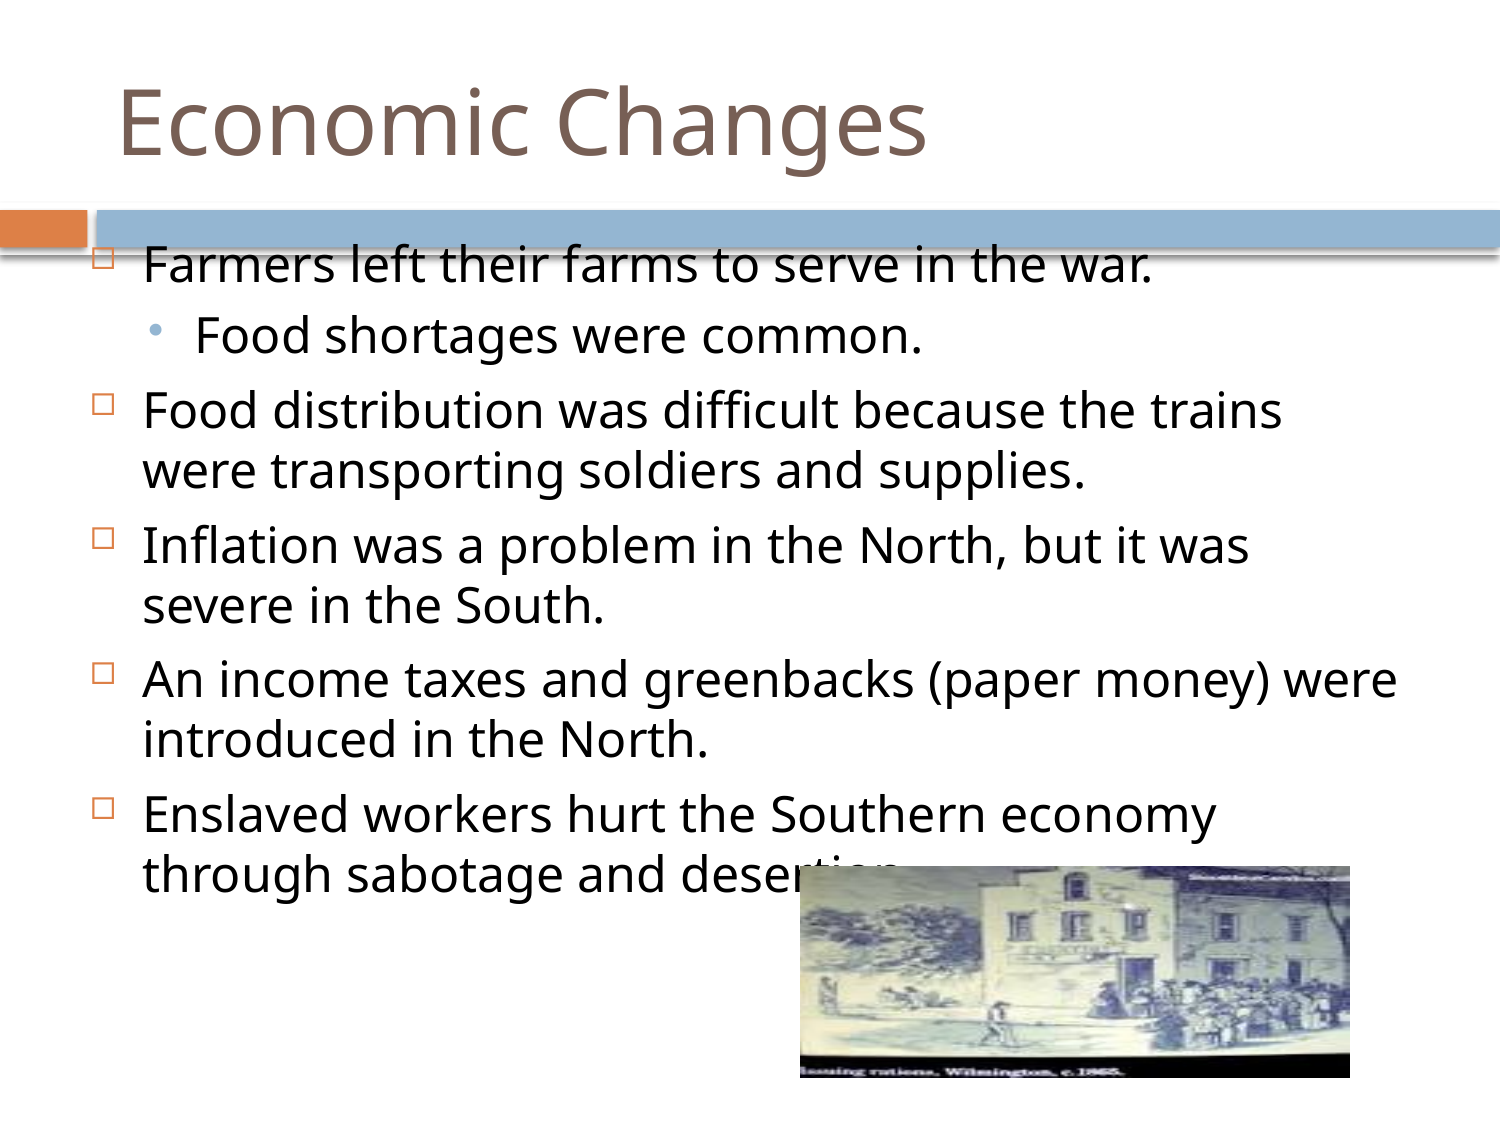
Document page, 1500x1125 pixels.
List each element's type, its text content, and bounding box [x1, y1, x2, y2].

list Farmers left their farms to serve in the war. Food shortages were common. Food distribution was difficult because the trains were transporting soldiers and supplies. Inflation was a problem in the North, but it was severe in the South. An income taxes and greenbacks (paper money) were introduced in the North. Enslaved workers hurt the Southern economy through sabotage and desertion. [75, 224, 1425, 1005]
title Economic Changes [100, 37, 1438, 200]
picture [799, 865, 1351, 1078]
